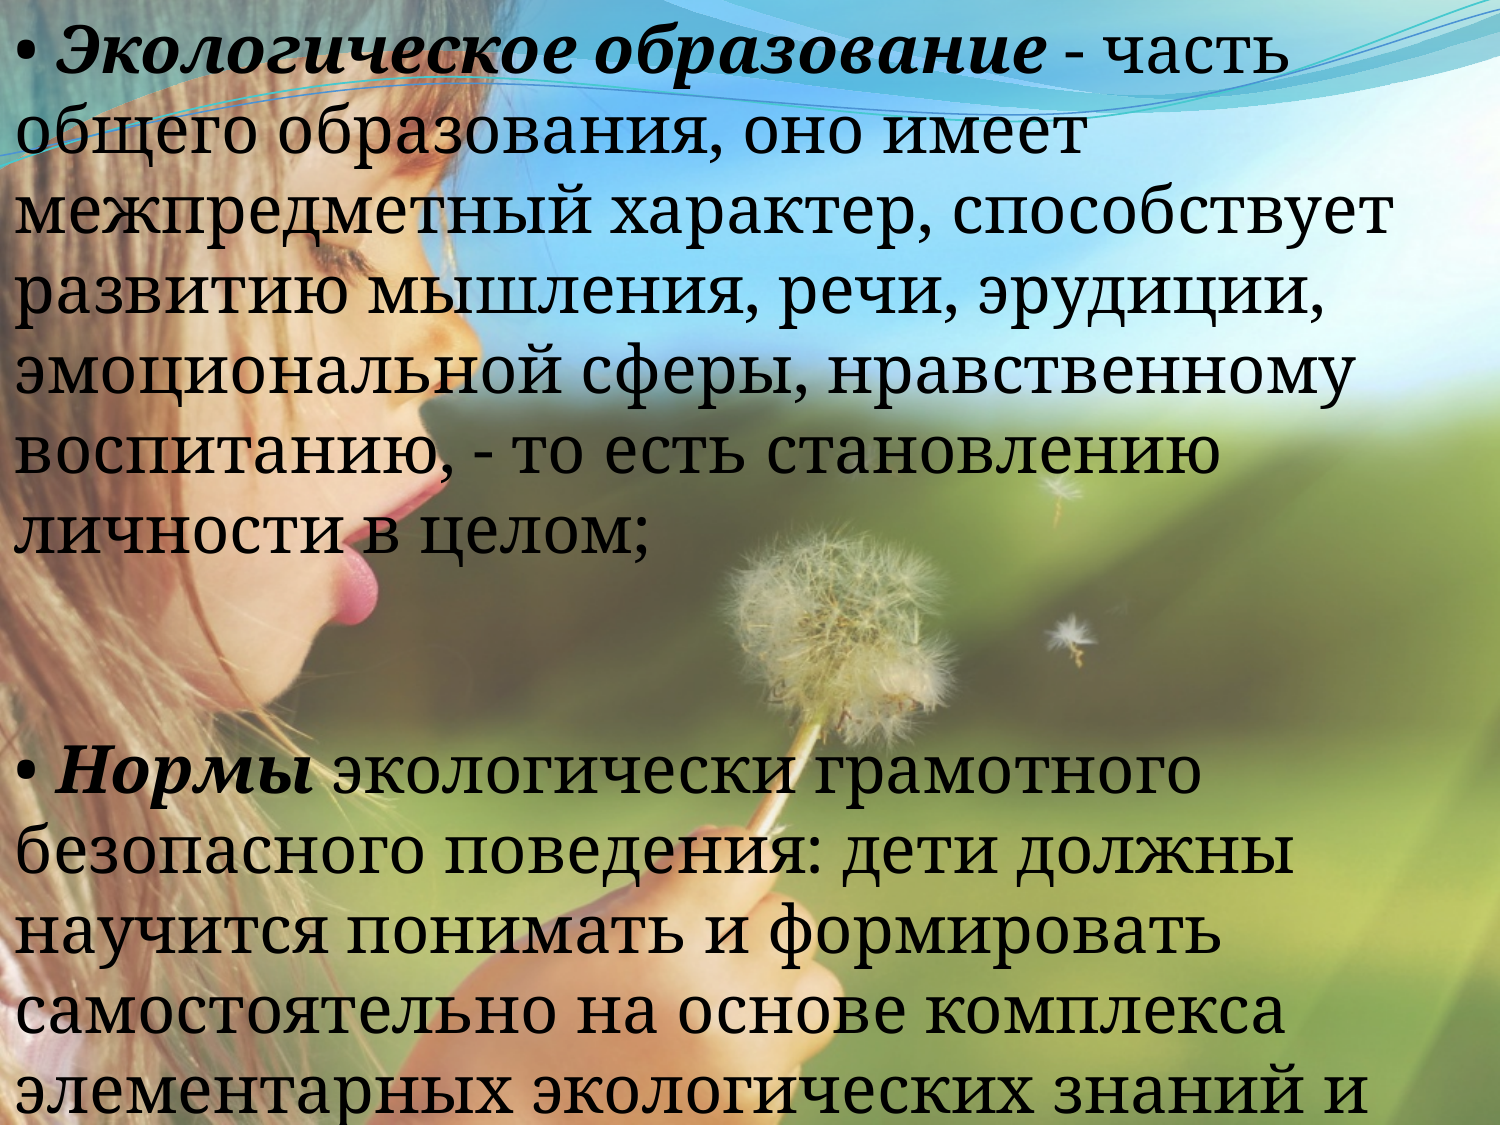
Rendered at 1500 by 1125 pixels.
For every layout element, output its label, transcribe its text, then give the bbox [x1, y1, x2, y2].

text_box • Экологическое образование - часть общего образования, оно имеет межпредметный характер, способствует развитию мышления, речи, эрудиции, эмоциональной сферы, нравственному воспитанию, - то есть становлению личности в целом; • Нормы экологически грамотного безопасного поведения: дети должны научится понимать и формировать самостоятельно на основе комплекса элементарных экологических знаний и осознания причинно - следственных связей в природе; [0, 0, 1500, 1125]
